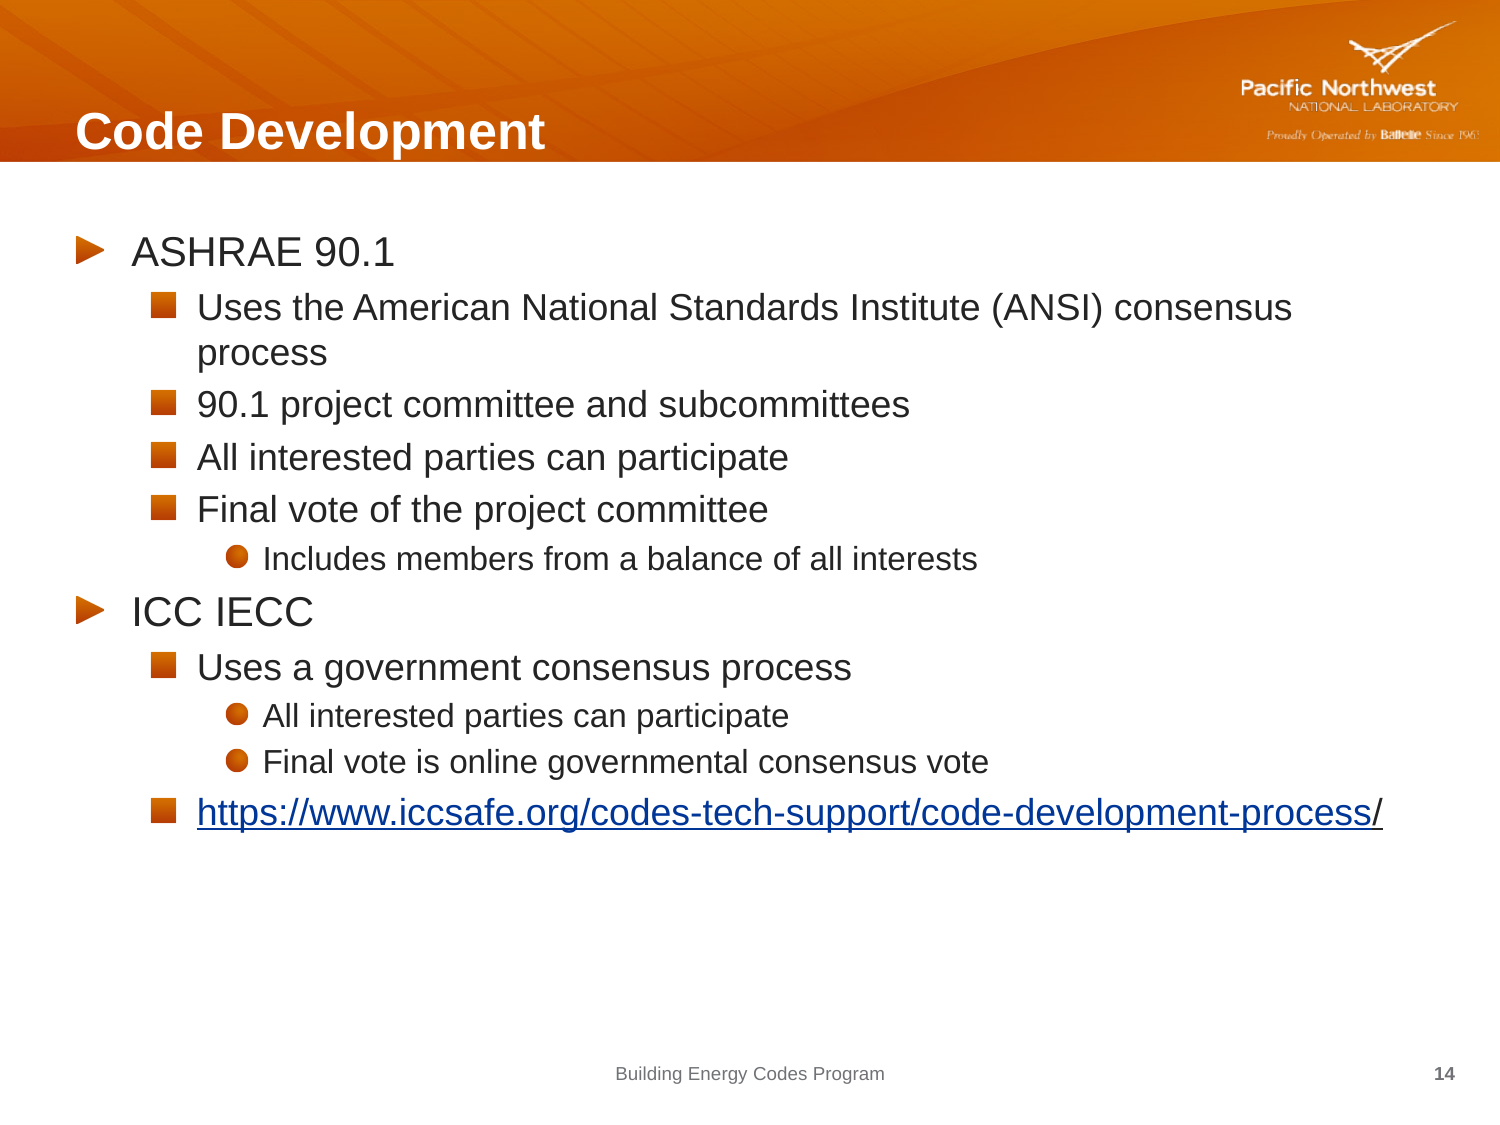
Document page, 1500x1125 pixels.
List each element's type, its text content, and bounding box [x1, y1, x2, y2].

list ASHRAE 90.1 Uses the American National Standards Institute (ANSI) consensus process 90.1 project committee and subcommittees All interested parties can participate Final vote of the project committee Includes members from a balance of all interests ICC IECC Uses a government consensus process All interested parties can participate Final vote is online governmental consensus vote https://www.iccsafe.org/codes-tech-support/code-development-process/ [75, 224, 1425, 861]
picture [225, 544, 249, 569]
picture [150, 291, 177, 319]
slide_number 14 [1434, 1042, 1484, 1103]
picture [150, 441, 177, 469]
picture [150, 651, 177, 679]
picture [150, 797, 177, 824]
picture [225, 748, 249, 773]
title Code Development [75, 58, 1163, 161]
picture [75, 235, 105, 265]
picture [0, 0, 1500, 161]
footer Building Energy Codes Program [450, 1042, 1050, 1103]
picture [75, 595, 105, 625]
picture [150, 494, 177, 521]
picture [150, 389, 177, 416]
picture [225, 702, 249, 726]
